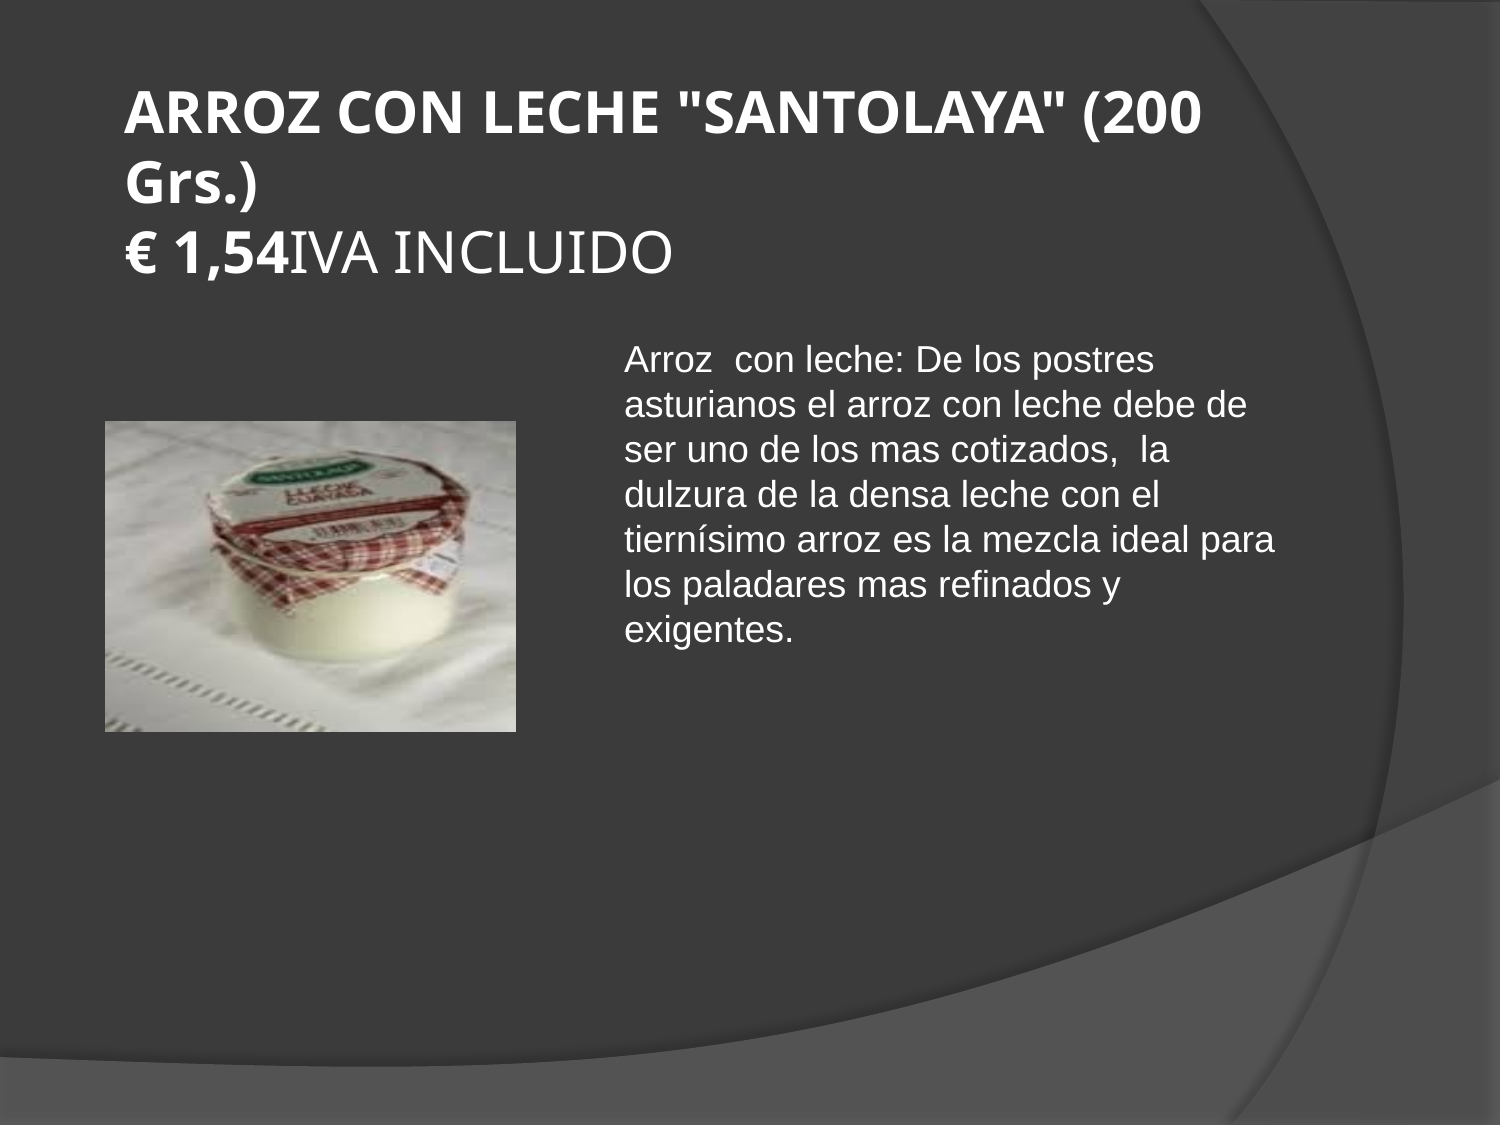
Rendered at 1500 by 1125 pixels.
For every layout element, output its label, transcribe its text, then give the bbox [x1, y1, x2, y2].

title ARROZ CON LECHE "SANTOLAYA" (200 Grs.) € 1,54IVA INCLUIDO [117, 46, 1343, 235]
text_box Arroz con leche: De los postres asturianos el arroz con leche debe de ser uno de los mas cotizados, la dulzura de la densa leche con el tiernísimo arroz es la mezcla ideal para los paladares mas refinados y exigentes. [609, 328, 1301, 658]
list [105, 421, 516, 732]
